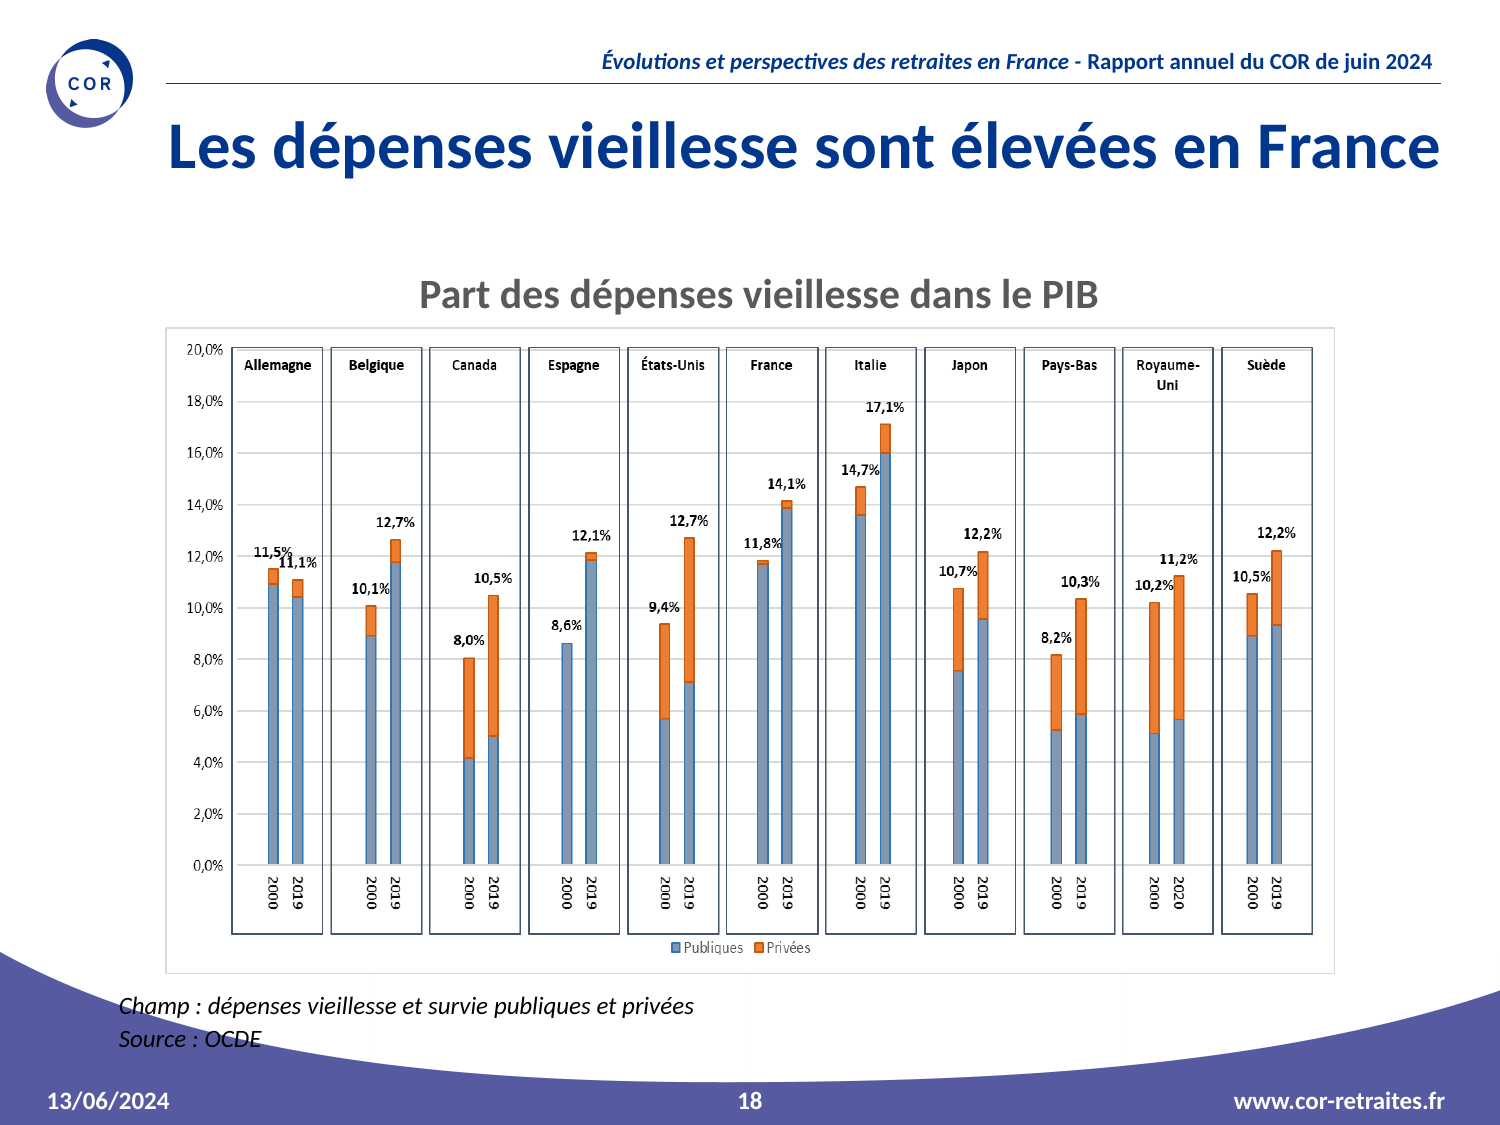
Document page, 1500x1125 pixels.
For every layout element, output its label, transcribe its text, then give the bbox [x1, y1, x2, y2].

text_box Part des dépenses vieillesse dans le PIB [109, 259, 1410, 324]
picture [0, 327, 1500, 1125]
text_box Les dépenses vieillesse sont élevées en France [154, 94, 1477, 211]
picture [46, 39, 133, 128]
text_box Champ : dépenses vieillesse et survie publiques et privées Source : OCDE [104, 978, 816, 1060]
slide_number 18 [575, 1077, 925, 1105]
